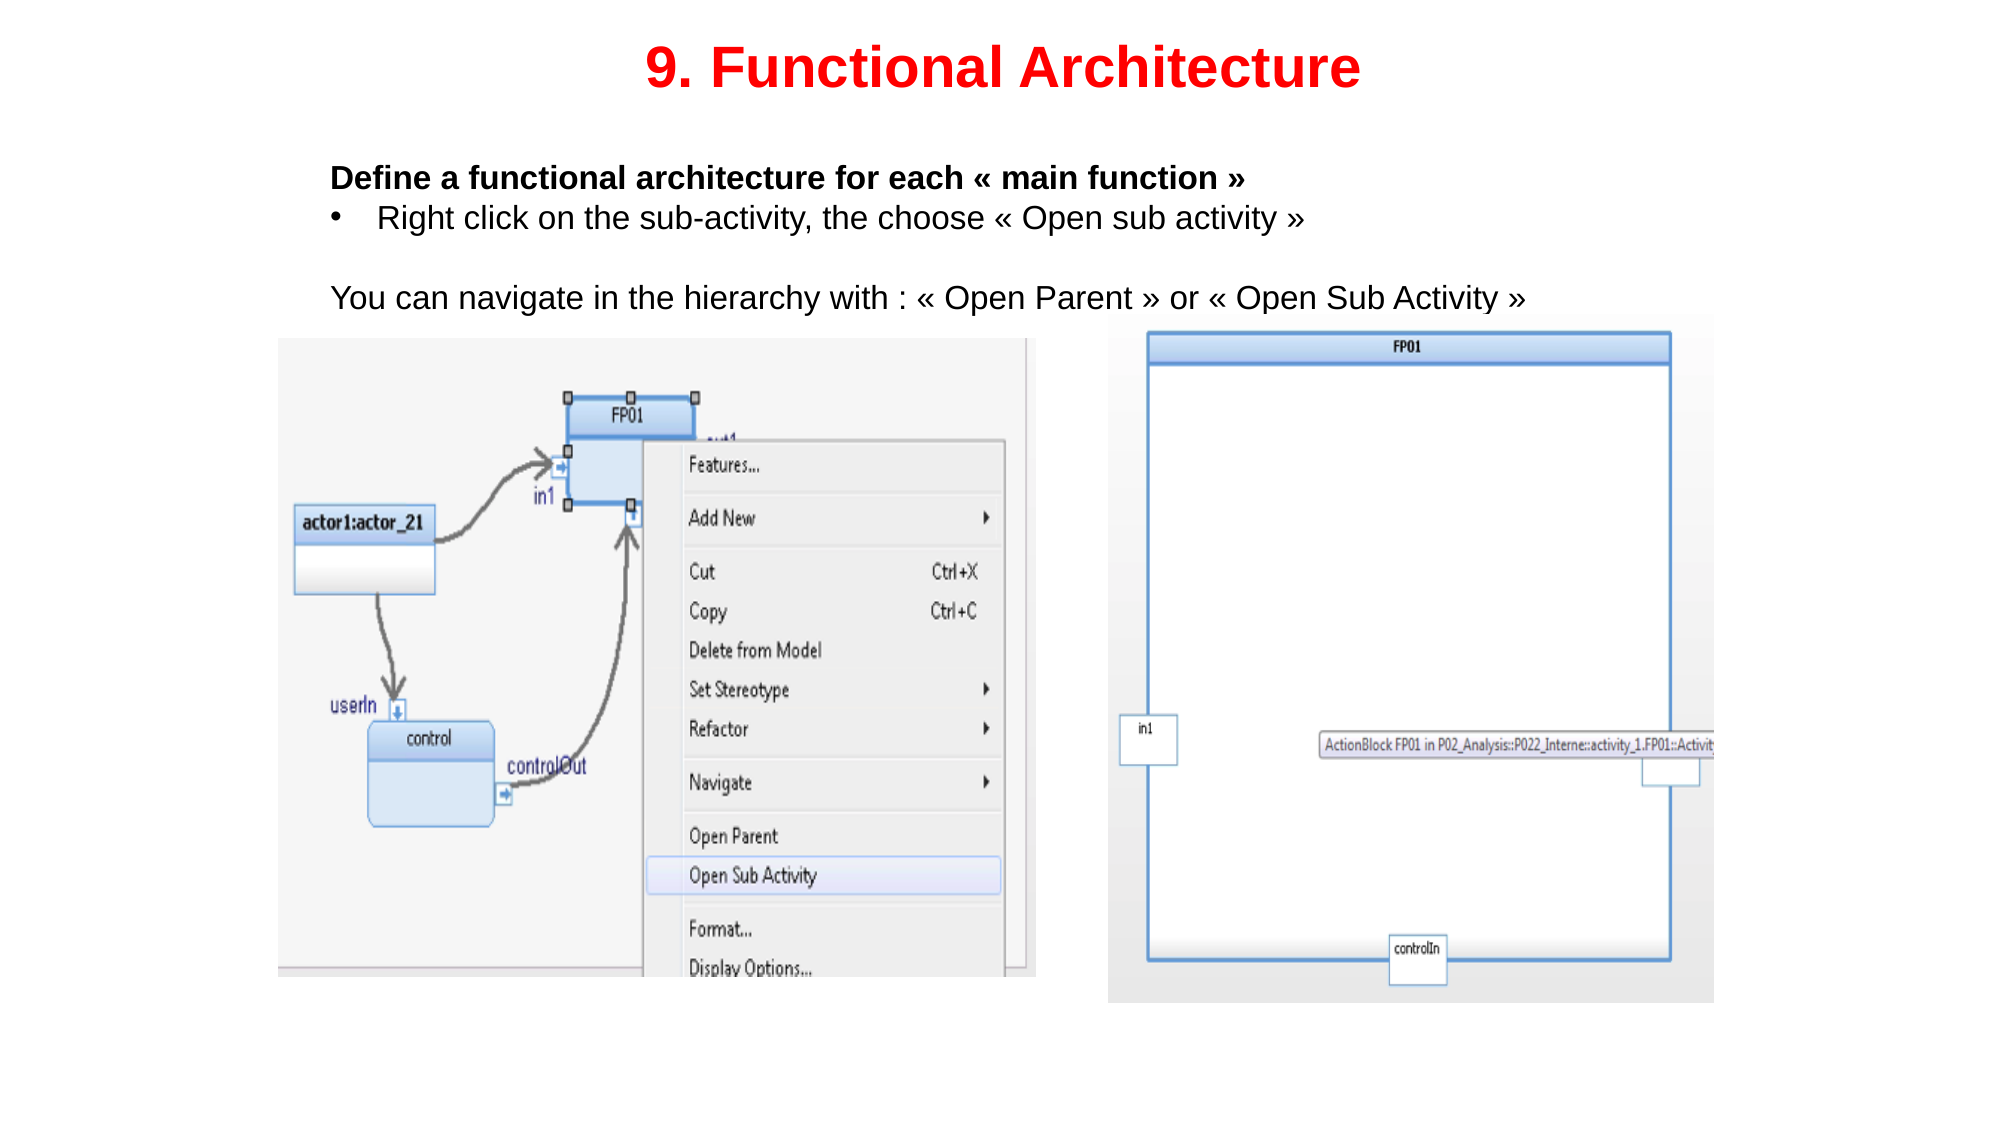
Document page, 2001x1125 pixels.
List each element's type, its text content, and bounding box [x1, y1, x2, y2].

picture [278, 338, 1036, 977]
picture [1108, 314, 1714, 1003]
text_box Define a functional architecture for each « main function » Right click on the sub-activity, the choose « Open sub activity » You can navigate in the hierarchy with : « Open Parent » or « Open Sub Activity » [240, 148, 1626, 324]
text_box 9. Functional Architecture [279, 0, 1729, 149]
